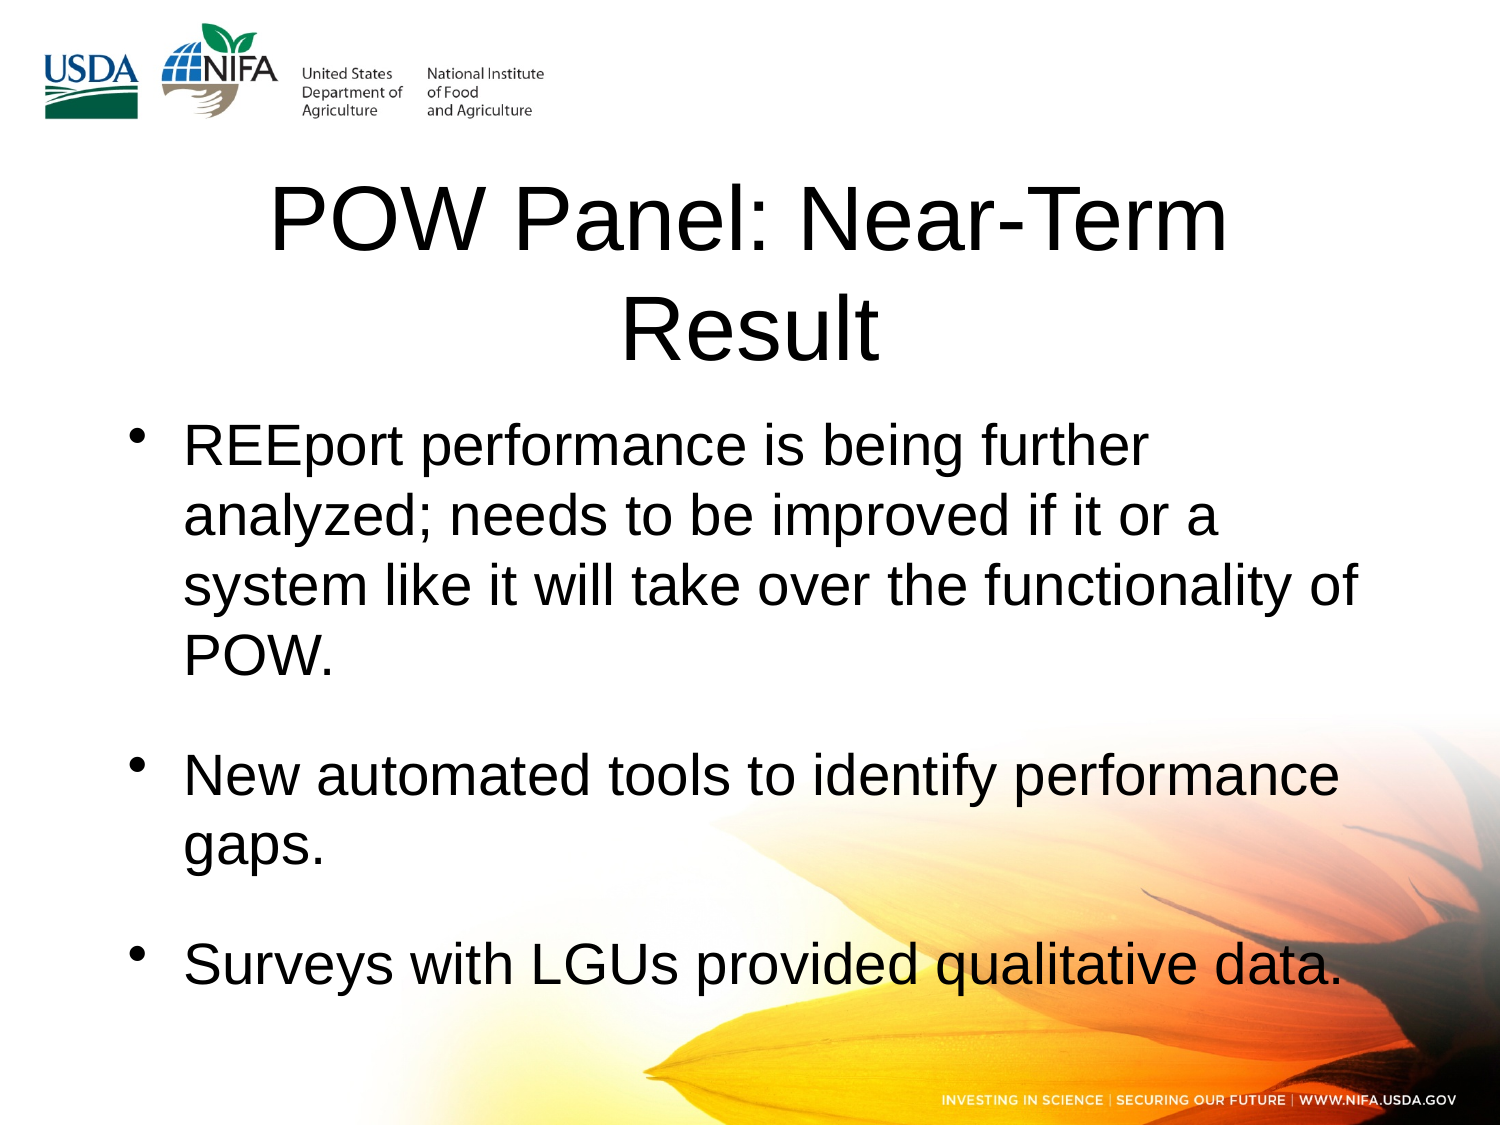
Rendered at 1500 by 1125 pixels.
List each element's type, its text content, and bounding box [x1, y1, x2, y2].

picture [0, 0, 1500, 1125]
title POW Panel: Near-Term Result [112, 174, 1388, 363]
list REEport performance is being further analyzed; needs to be improved if it or a system like it will take over the functionality of POW. New automated tools to identify performance gaps. Surveys with LGUs provided qualitative data. [112, 399, 1388, 1001]
